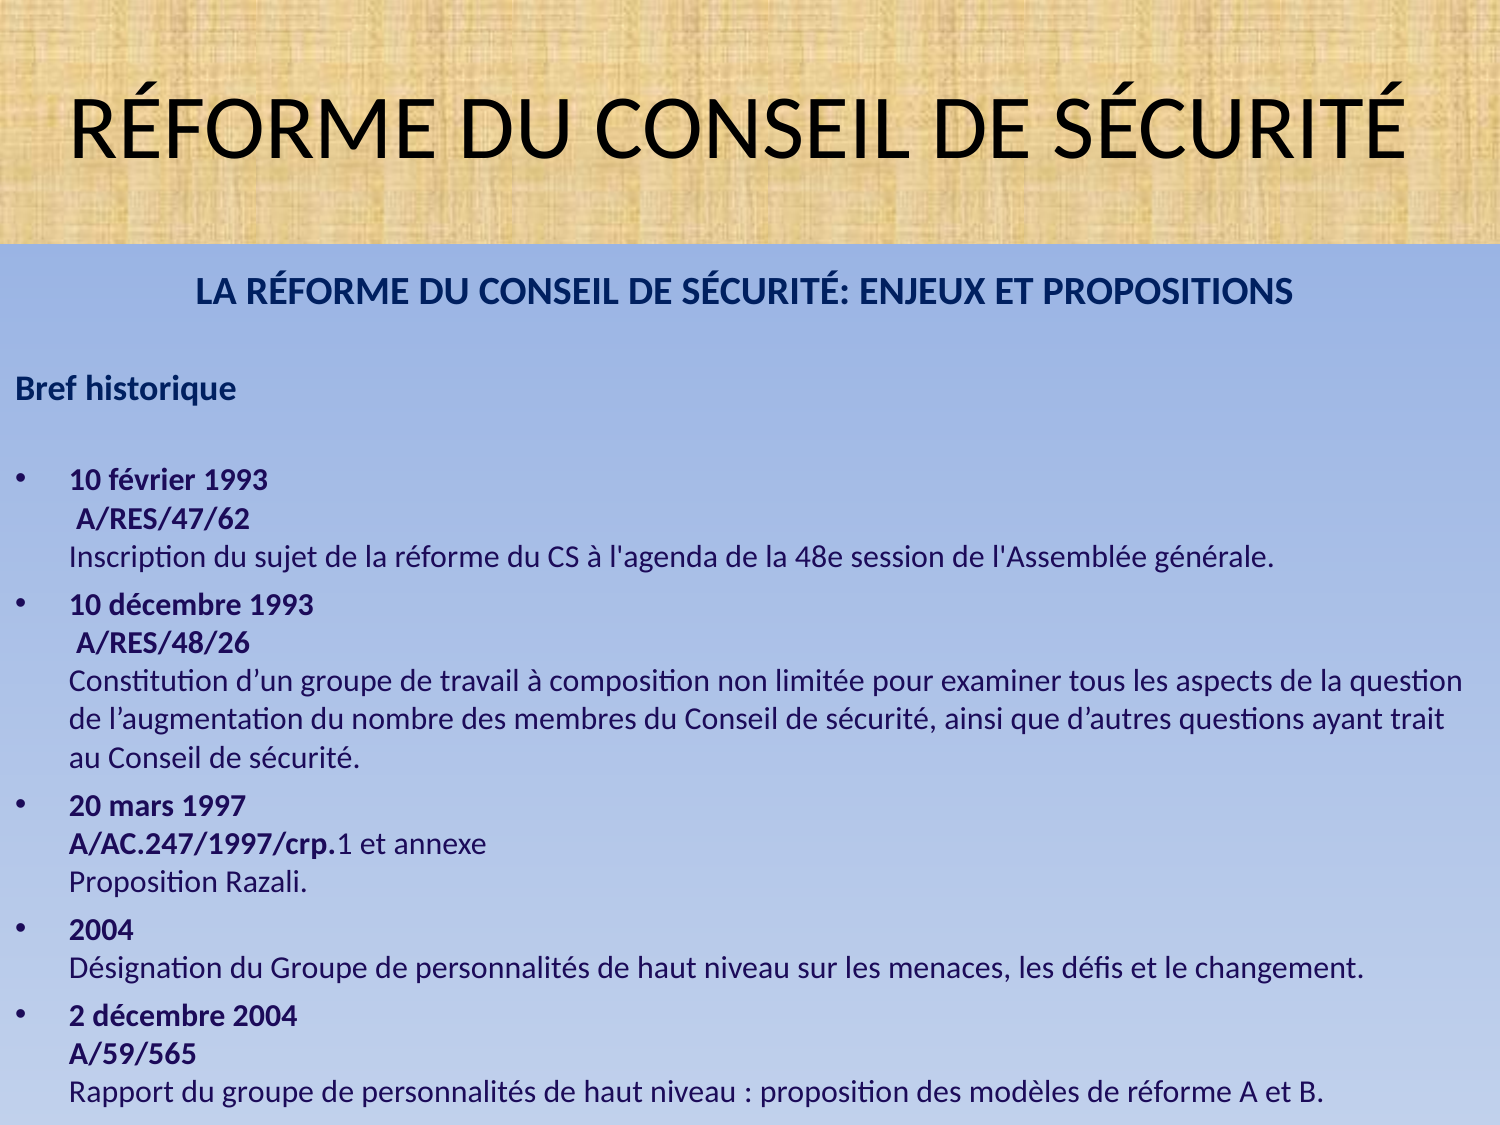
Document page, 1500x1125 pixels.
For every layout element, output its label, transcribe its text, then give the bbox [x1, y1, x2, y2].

list LA RÉFORME DU CONSEIL DE SÉCURITÉ: ENJEUX ET PROPOSITIONS Bref historique 10 février 1993 A/RES/47/62 Inscription du sujet de la réforme du CS à l'agenda de la 48e session de l'Assemblée générale. 10 décembre 1993 A/RES/48/26 Constitution d’un groupe de travail à composition non limitée pour examiner tous les aspects de la question de l’augmentation du nombre des membres du Conseil de sécurité, ainsi que d’autres questions ayant trait au Conseil de sécurité. 20 mars 1997 A/AC.247/1997/crp.1 et annexe Proposition Razali. 2004 Désignation du Groupe de personnalités de haut niveau sur les menaces, les défis et le changement. 2 décembre 2004 A/59/565 Rapport du groupe de personnalités de haut niveau : proposition des modèles de réforme A et B. [0, 244, 1500, 1125]
title RÉFORME DU CONSEIL DE SÉCURITÉ [0, 0, 1500, 244]
